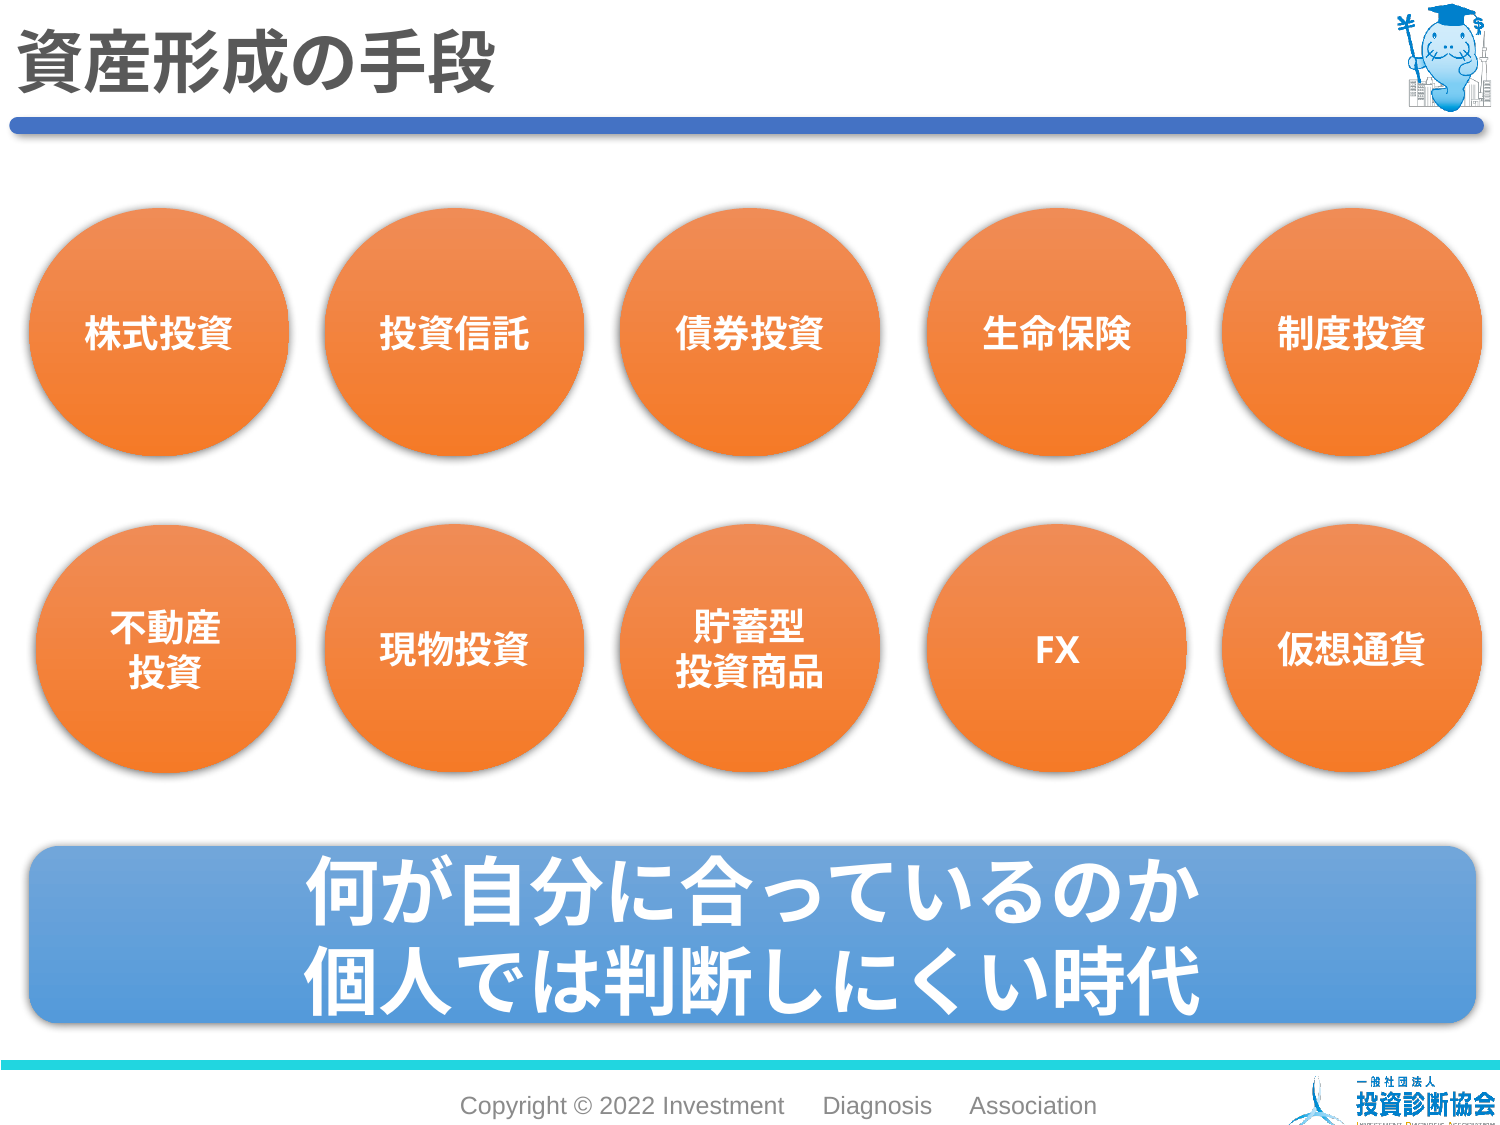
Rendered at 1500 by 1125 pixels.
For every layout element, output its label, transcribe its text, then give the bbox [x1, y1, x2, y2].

text_box 現物投資 [324, 524, 585, 773]
picture [1284, 1073, 1495, 1125]
picture [1411, 0, 1500, 115]
text_box 生命保険 [927, 208, 1187, 457]
text_box 何が自分に合っているのか 個人では判断しにくい時代 [29, 845, 1476, 1024]
text_box FX [927, 524, 1187, 773]
text_box 制度投資 [1222, 208, 1483, 457]
text_box 貯蓄型 投資商品 [620, 524, 880, 773]
text_box 債券投資 [620, 208, 880, 457]
text_box 資産形成の手段 [0, 0, 1411, 160]
text_box 仮想通貨 [1222, 524, 1483, 773]
text_box 投資信託 [324, 208, 585, 457]
text_box 不動産 投資 [35, 524, 296, 773]
text_box 株式投資 [29, 208, 290, 457]
